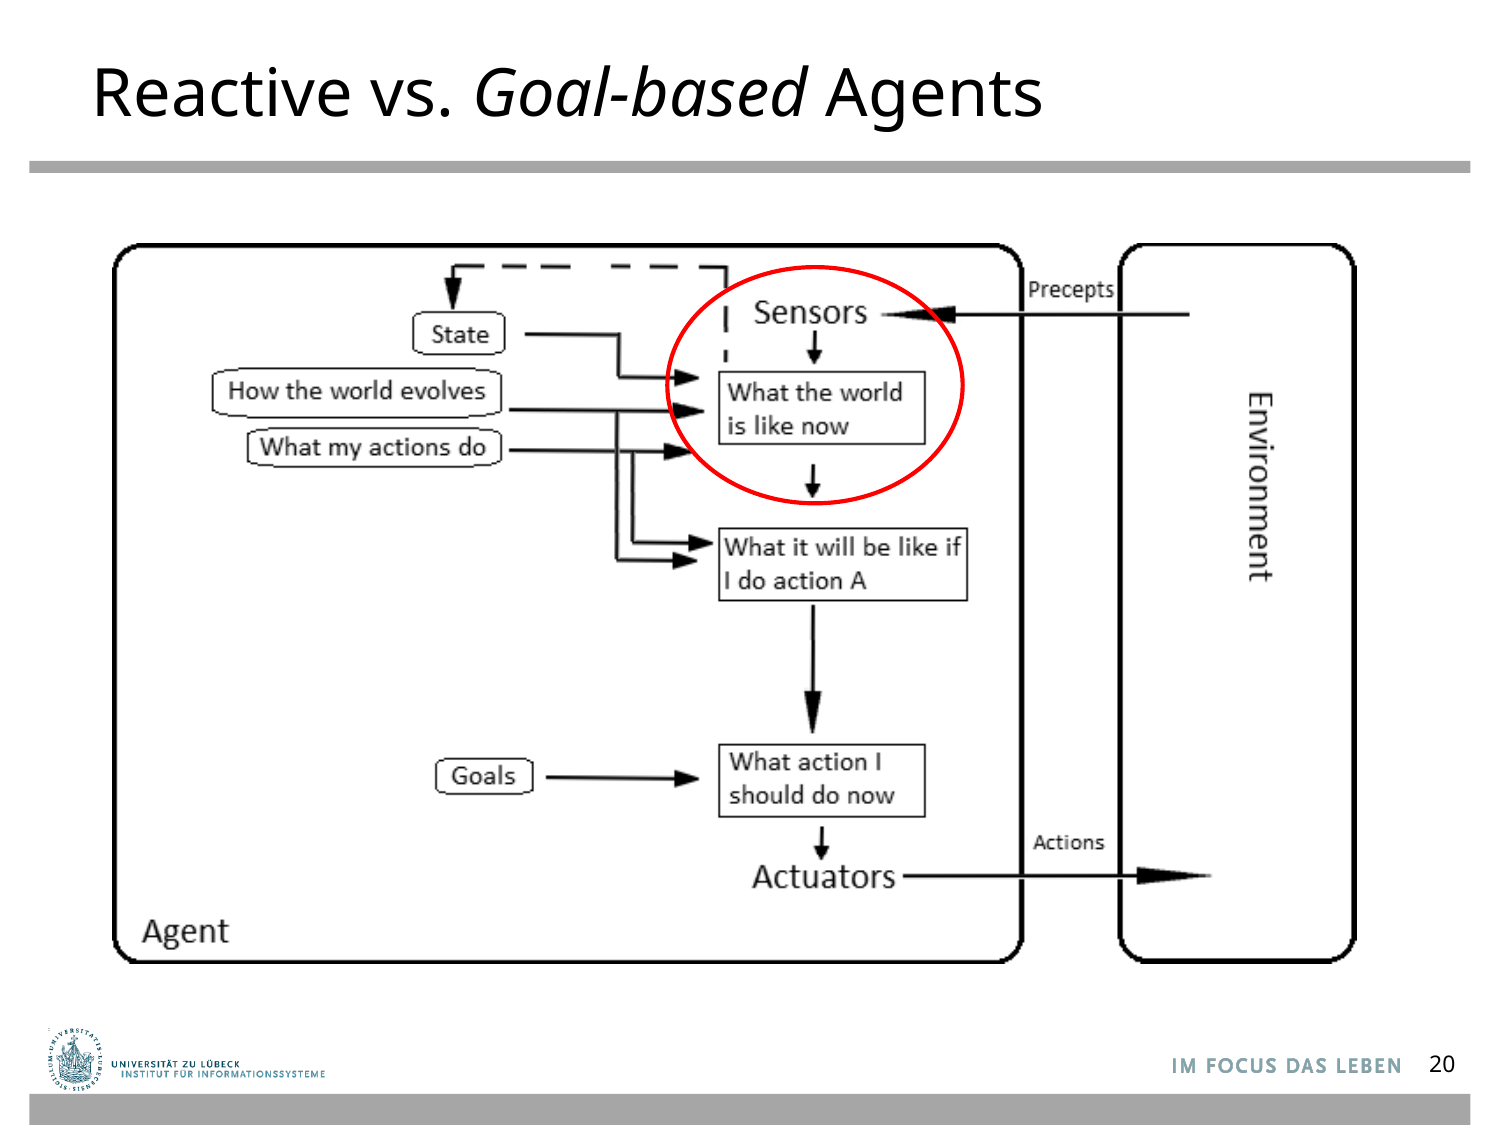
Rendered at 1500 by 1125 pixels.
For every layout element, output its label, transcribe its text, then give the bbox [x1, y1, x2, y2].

title Reactive vs. Goal-based Agents [76, 42, 1427, 126]
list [111, 243, 1357, 965]
picture [1173, 1058, 1305, 1073]
slide_number 20 [1305, 1050, 1471, 1083]
